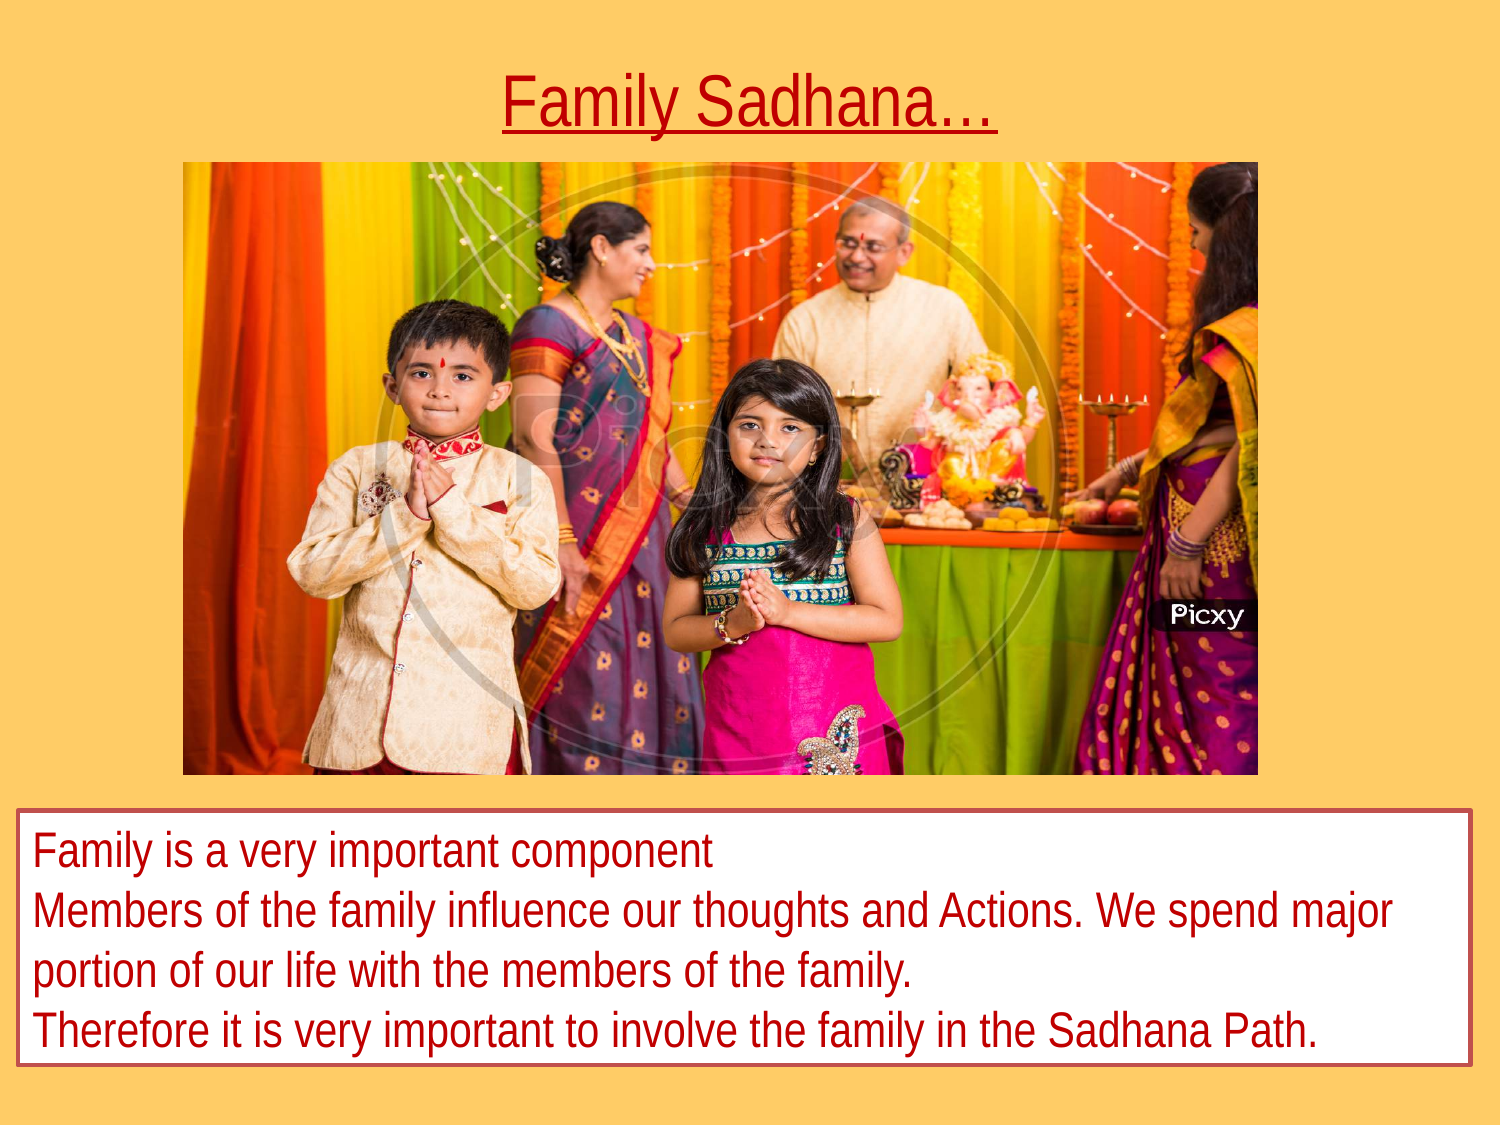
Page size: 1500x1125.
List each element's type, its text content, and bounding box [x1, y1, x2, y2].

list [182, 161, 1259, 776]
title Family Sadhana… [75, 45, 1425, 149]
text_box Family is a very important component Members of the family influence our thoughts and Actions. We spend major portion of our life with the members of the family. Therefore it is very important to involve the family in the Sadhana Path. [16, 808, 1473, 1067]
